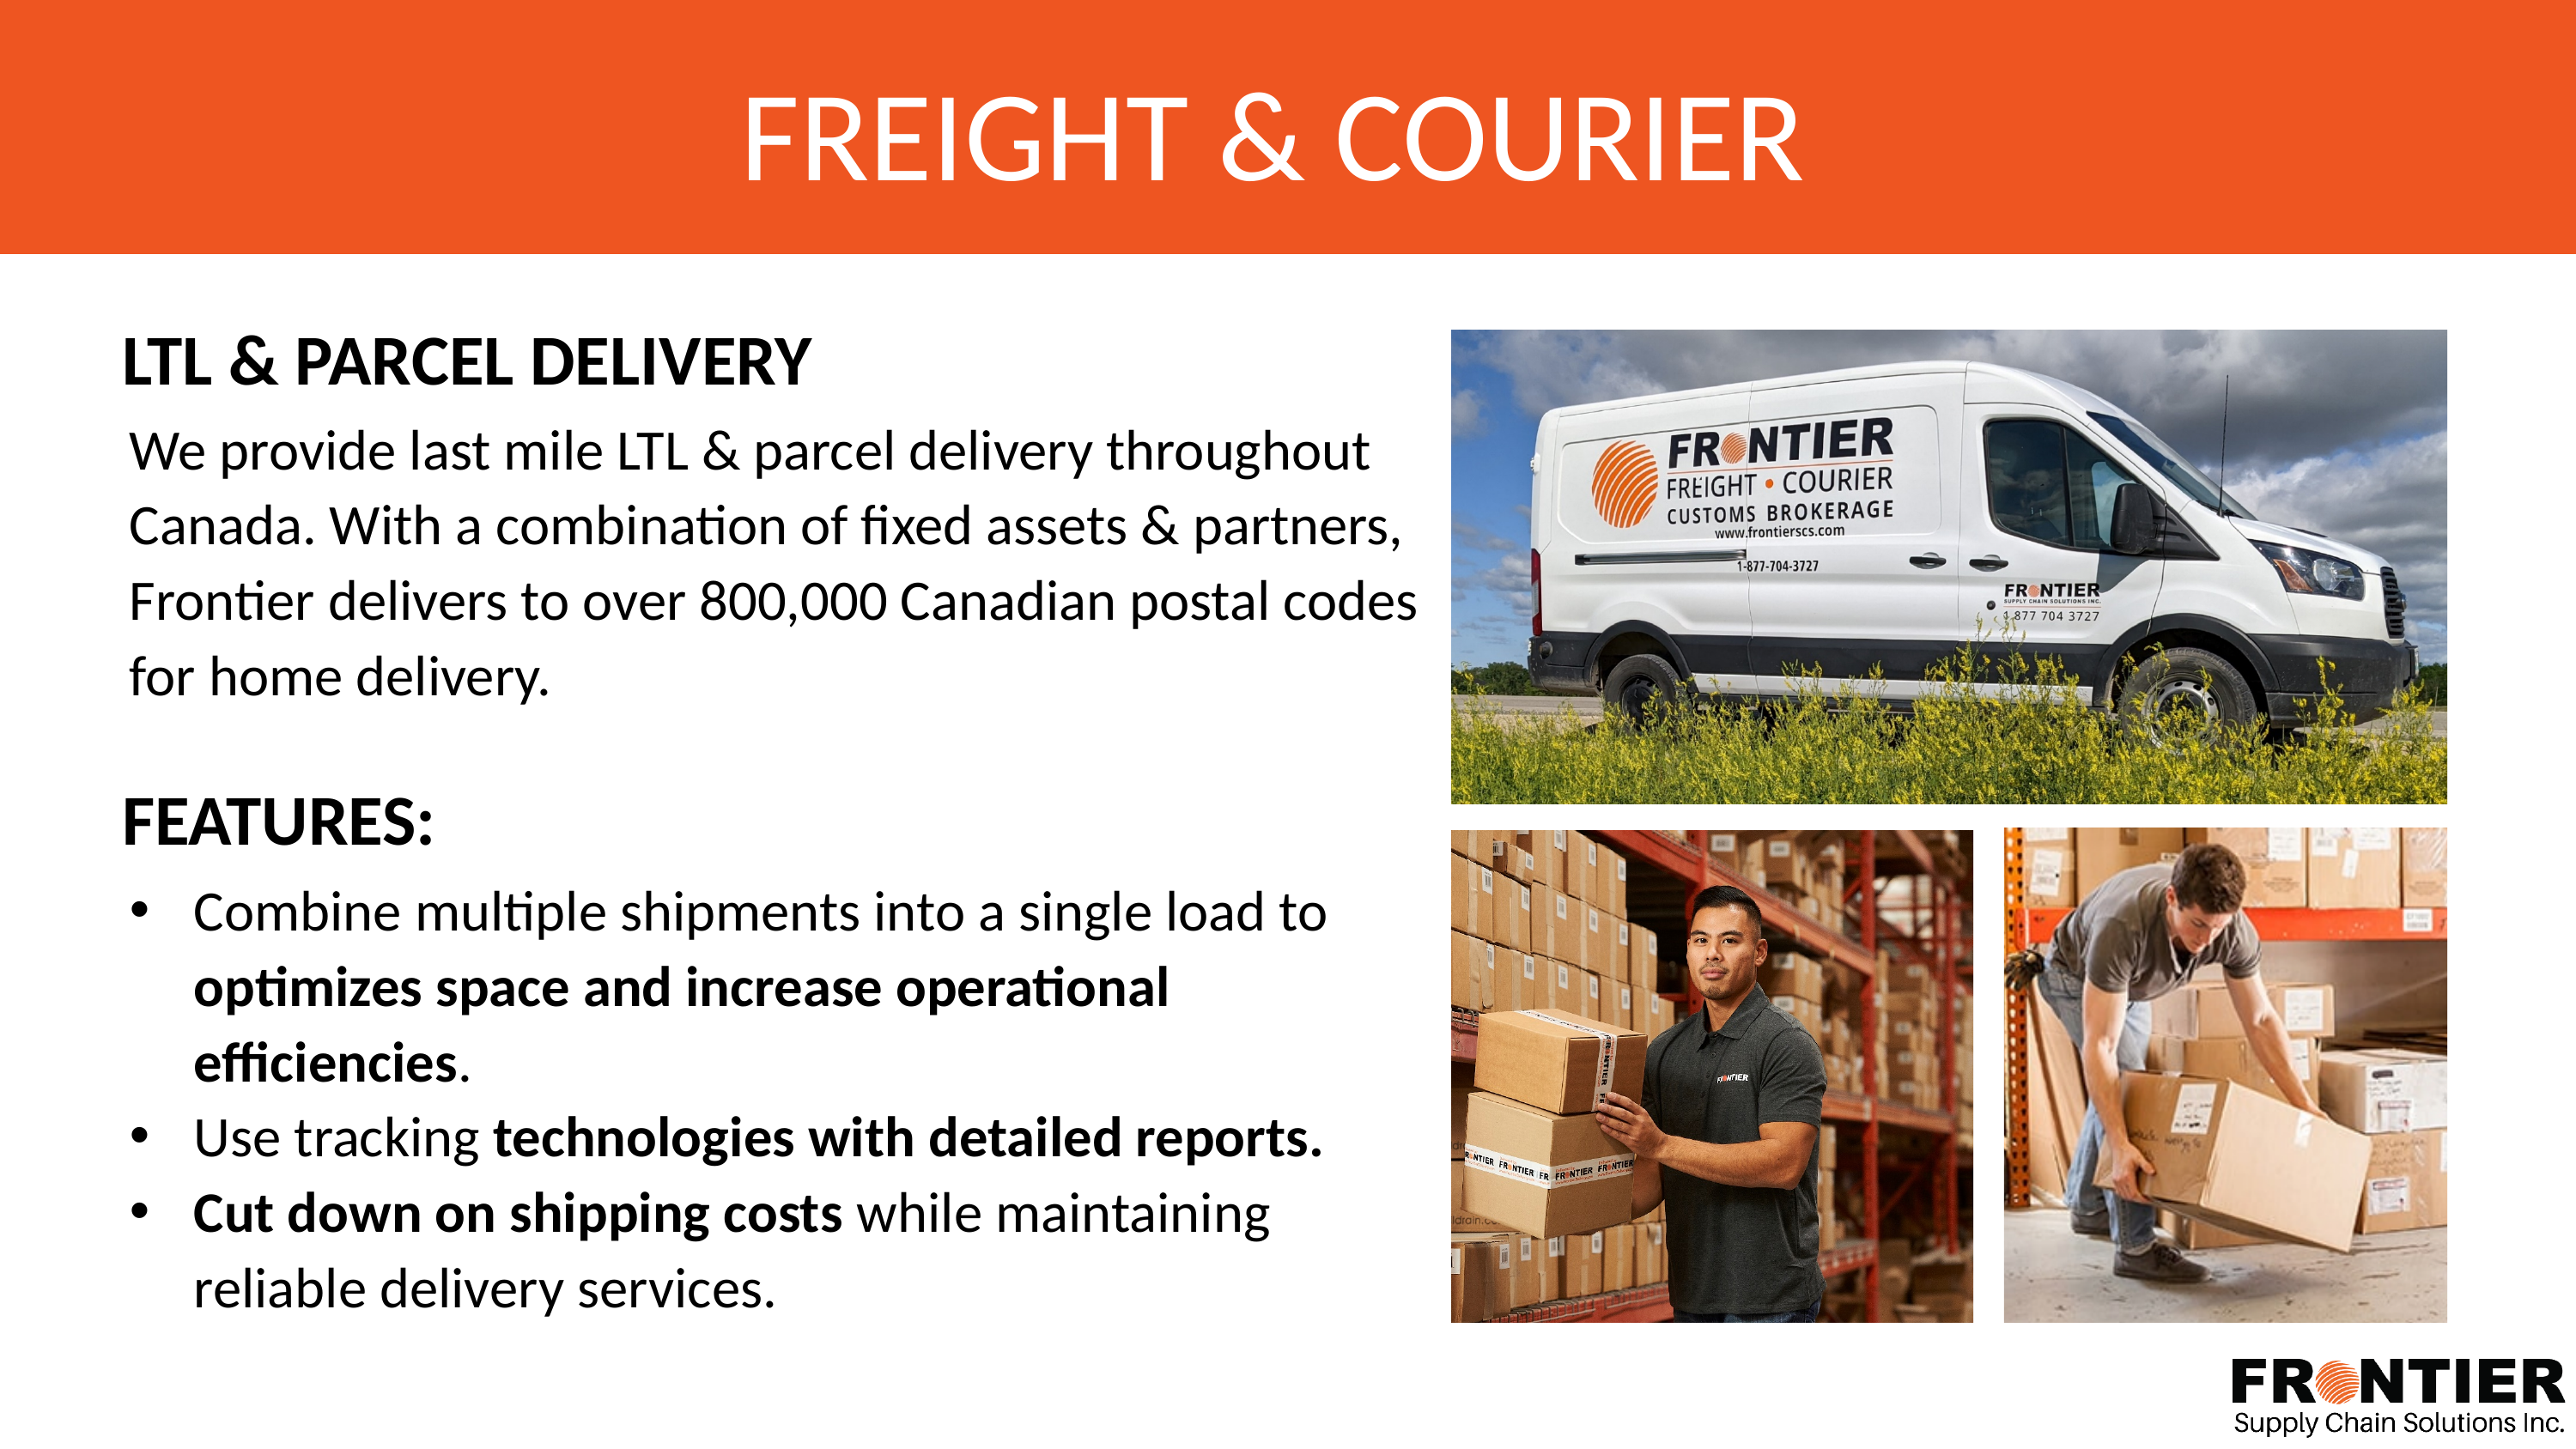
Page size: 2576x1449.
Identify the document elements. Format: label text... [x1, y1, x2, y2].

picture [2003, 827, 2448, 1323]
picture [1450, 330, 2448, 804]
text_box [0, 0, 2576, 254]
picture [2232, 1352, 2566, 1444]
text_box LTL & PARCEL DELIVERY [109, 306, 1233, 406]
text_box We provide last mile LTL & parcel delivery throughout Canada. With a combination of fixed assets & partners, Frontier delivers to over 800,000 Canadian postal codes for home delivery. [129, 405, 1431, 707]
text_box Combine multiple shipments into a single load to optimizes space and increase operational efficiencies. Use tracking technologies with detailed reports. Cut down on shipping costs while maintaining reliable delivery services. [129, 867, 1425, 1395]
picture [1450, 829, 1974, 1323]
text_box FEATURES: [109, 767, 1233, 866]
